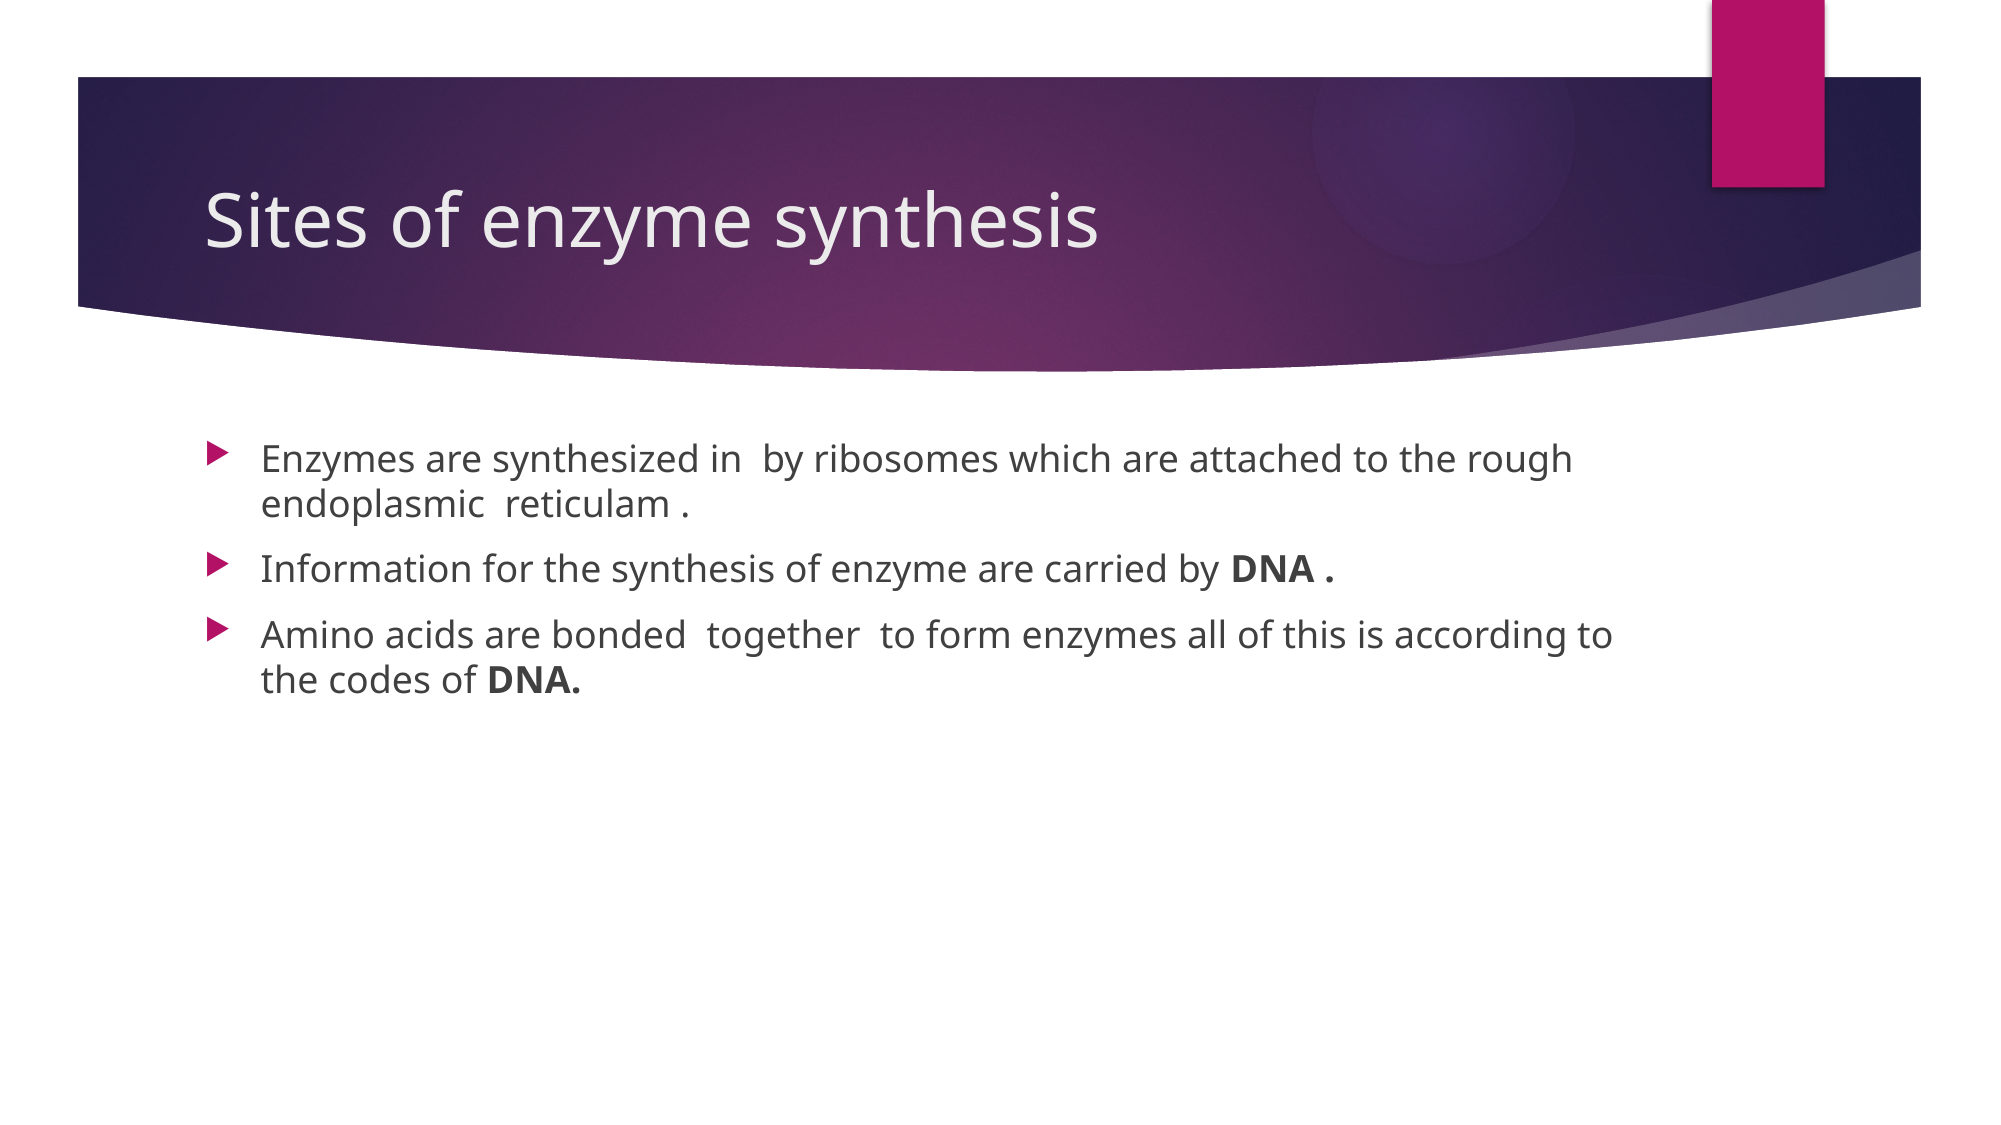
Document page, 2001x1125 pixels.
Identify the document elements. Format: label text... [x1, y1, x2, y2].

title Sites of enzyme synthesis [189, 159, 1627, 276]
list Enzymes are synthesized in by ribosomes which are attached to the rough endoplasmic reticulam . Information for the synthesis of enzyme are carried by DNA . Amino acids are bonded together to form enzymes all of this is according to the codes of DNA. [189, 427, 1638, 988]
